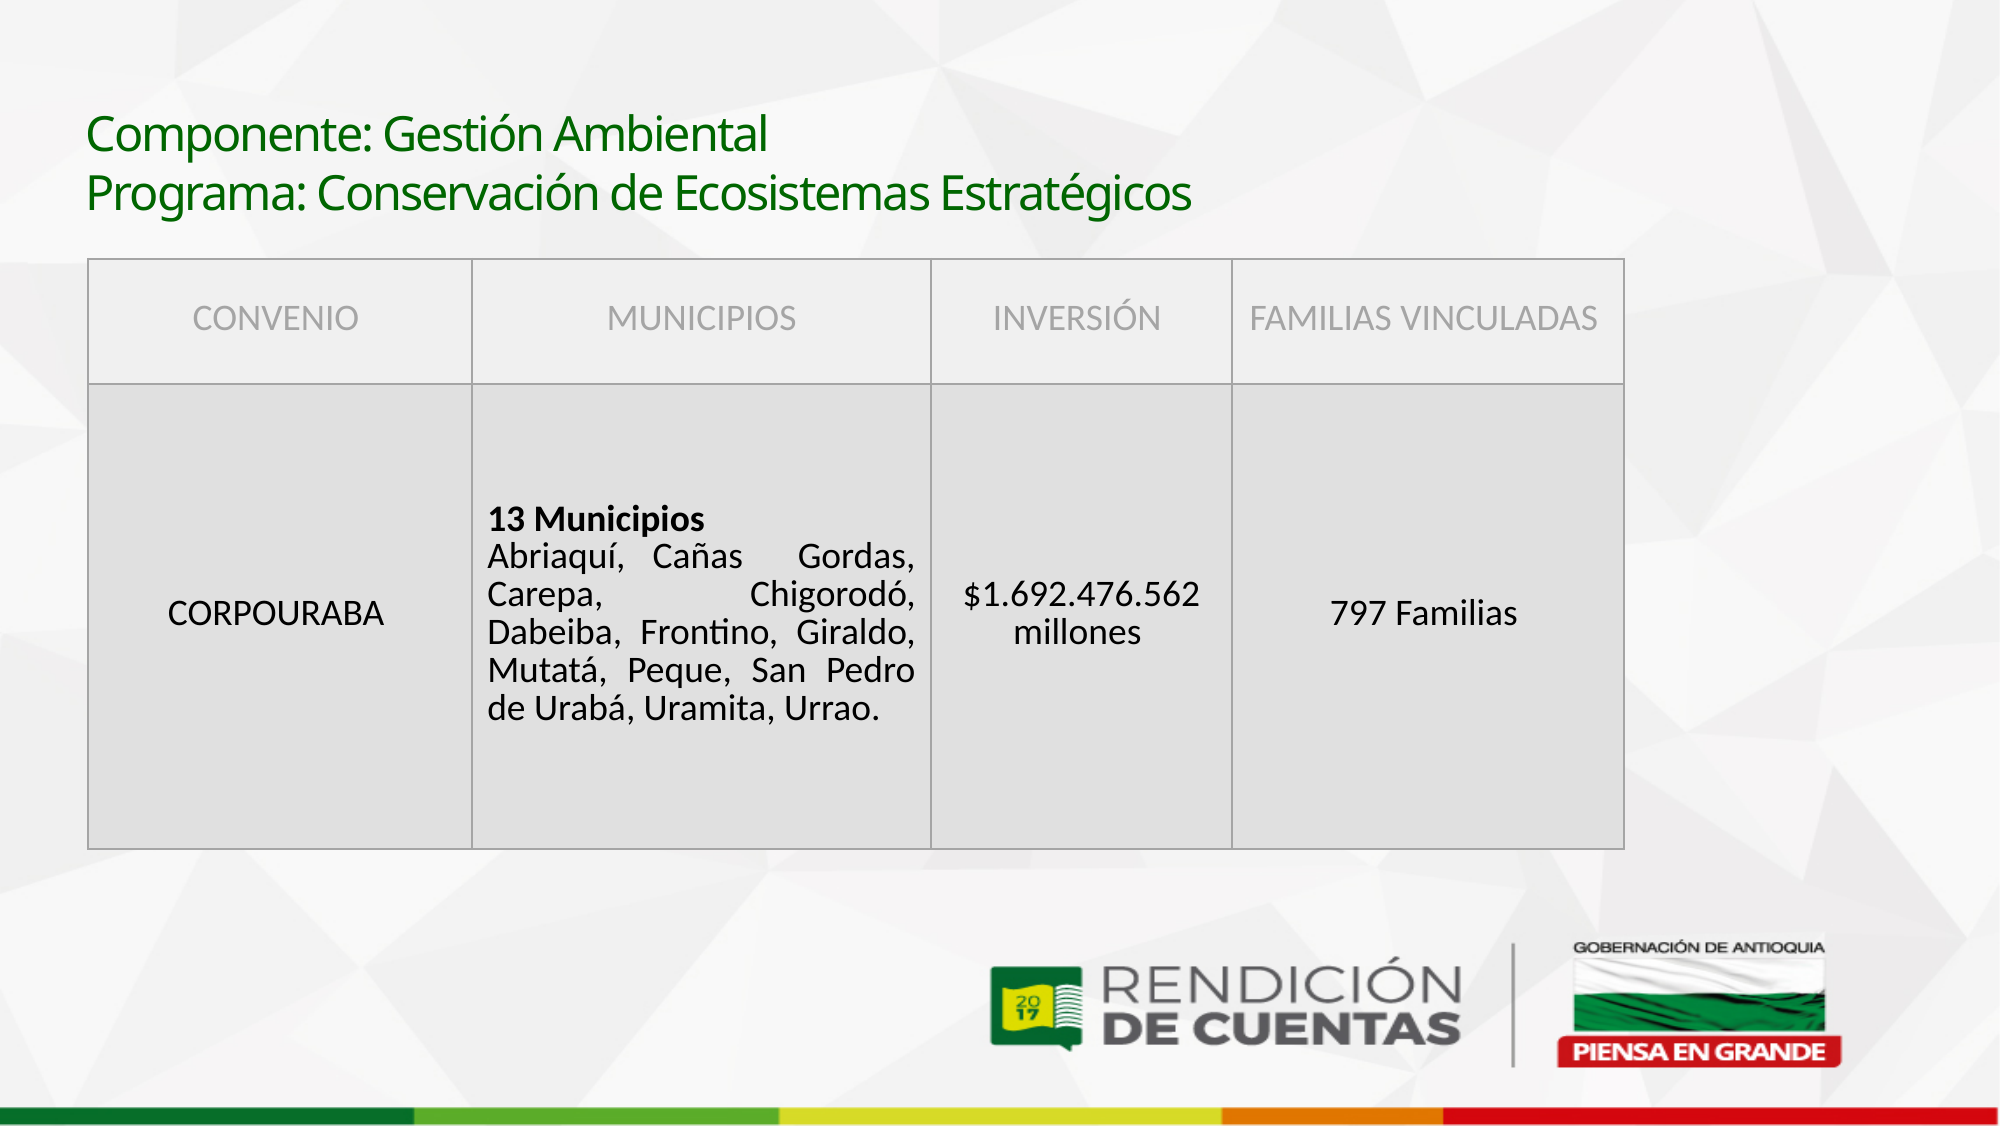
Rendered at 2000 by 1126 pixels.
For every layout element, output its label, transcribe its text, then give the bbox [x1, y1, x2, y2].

table_cell CORPOURABA [89, 385, 471, 848]
table_header FAMILIAS VINCULADAS [1233, 283, 1623, 383]
table_header MUNICIPIOS [473, 283, 930, 383]
table_header CONVENIO [89, 283, 471, 383]
picture [0, 0, 2000, 1126]
table_cell 797 Familias [1233, 385, 1623, 848]
table_header INVERSIÓN [932, 283, 1231, 383]
table_cell $1.692.476.562 millones [932, 385, 1231, 848]
text_box Componente: Gestión Ambiental Programa: Conservación de Ecosistemas Estratégicos [70, 95, 1895, 283]
table_cell 13 Municipios Abriaquí, Cañas Gordas, Carepa, Chigorodó, Dabeiba, Frontino, Giraldo, Mutatá, Peque, San Pedro de Urabá, Uramita, Urrao. [473, 385, 930, 848]
